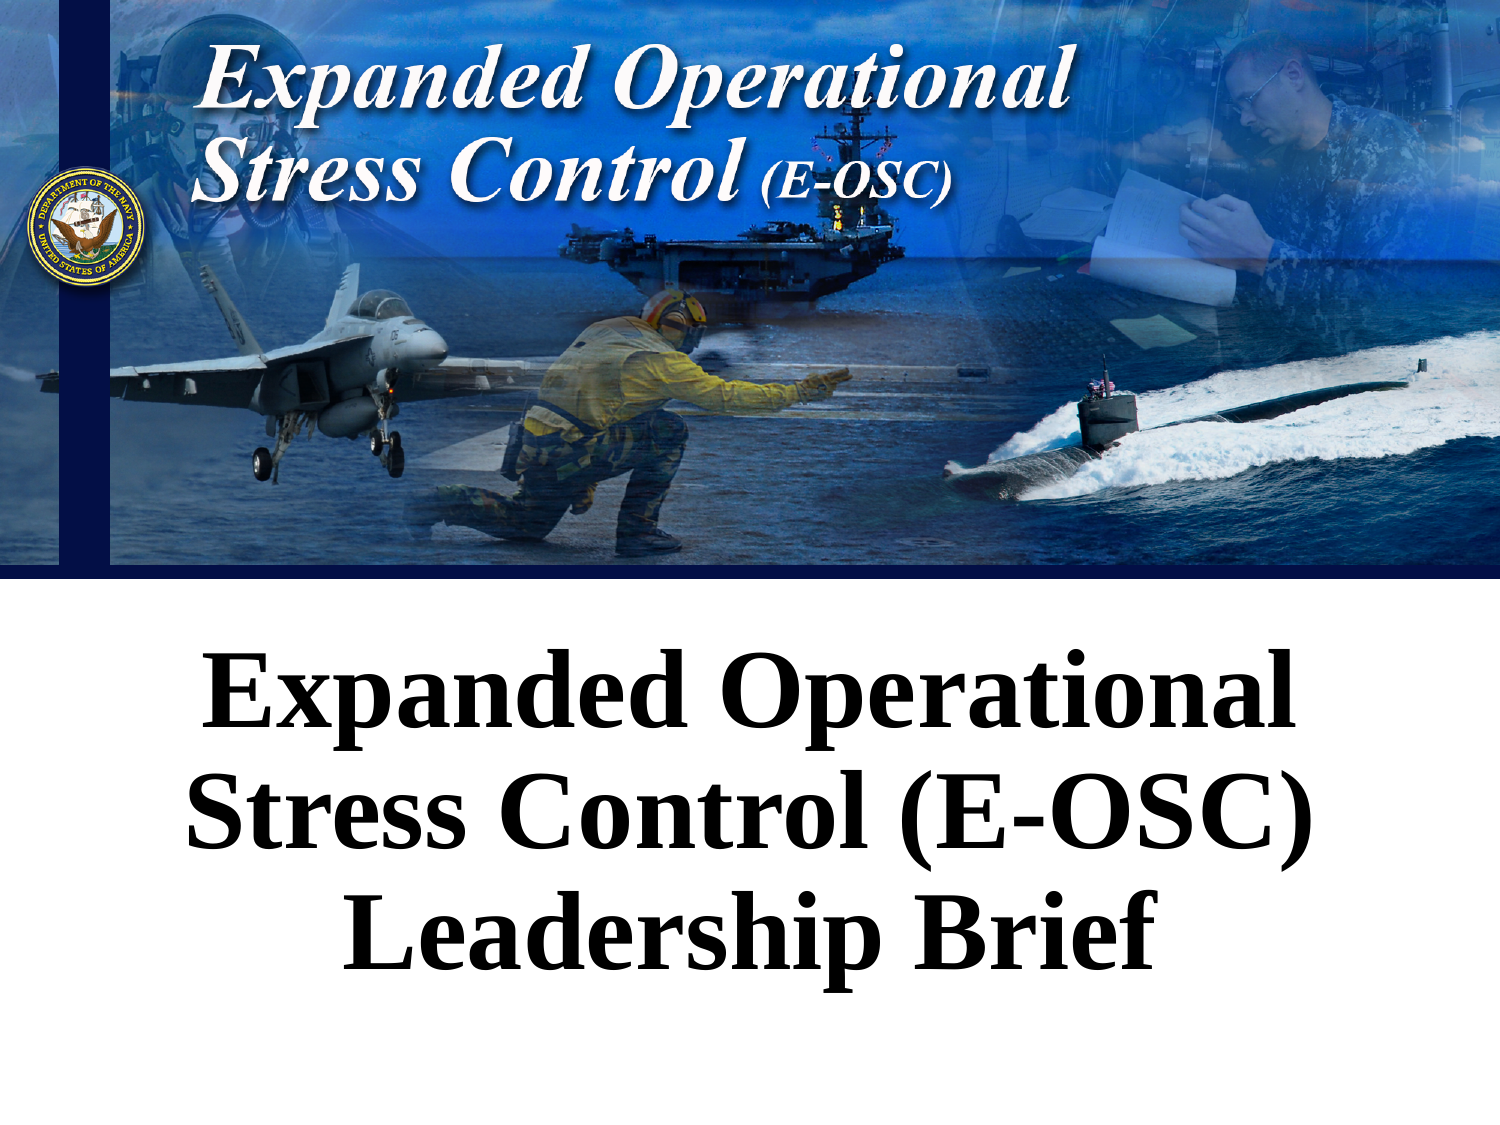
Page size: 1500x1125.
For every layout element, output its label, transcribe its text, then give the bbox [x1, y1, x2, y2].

picture [0, 0, 1500, 579]
title Expanded Operational Stress Control (E-OSC) Leadership Brief [112, 612, 1388, 1012]
